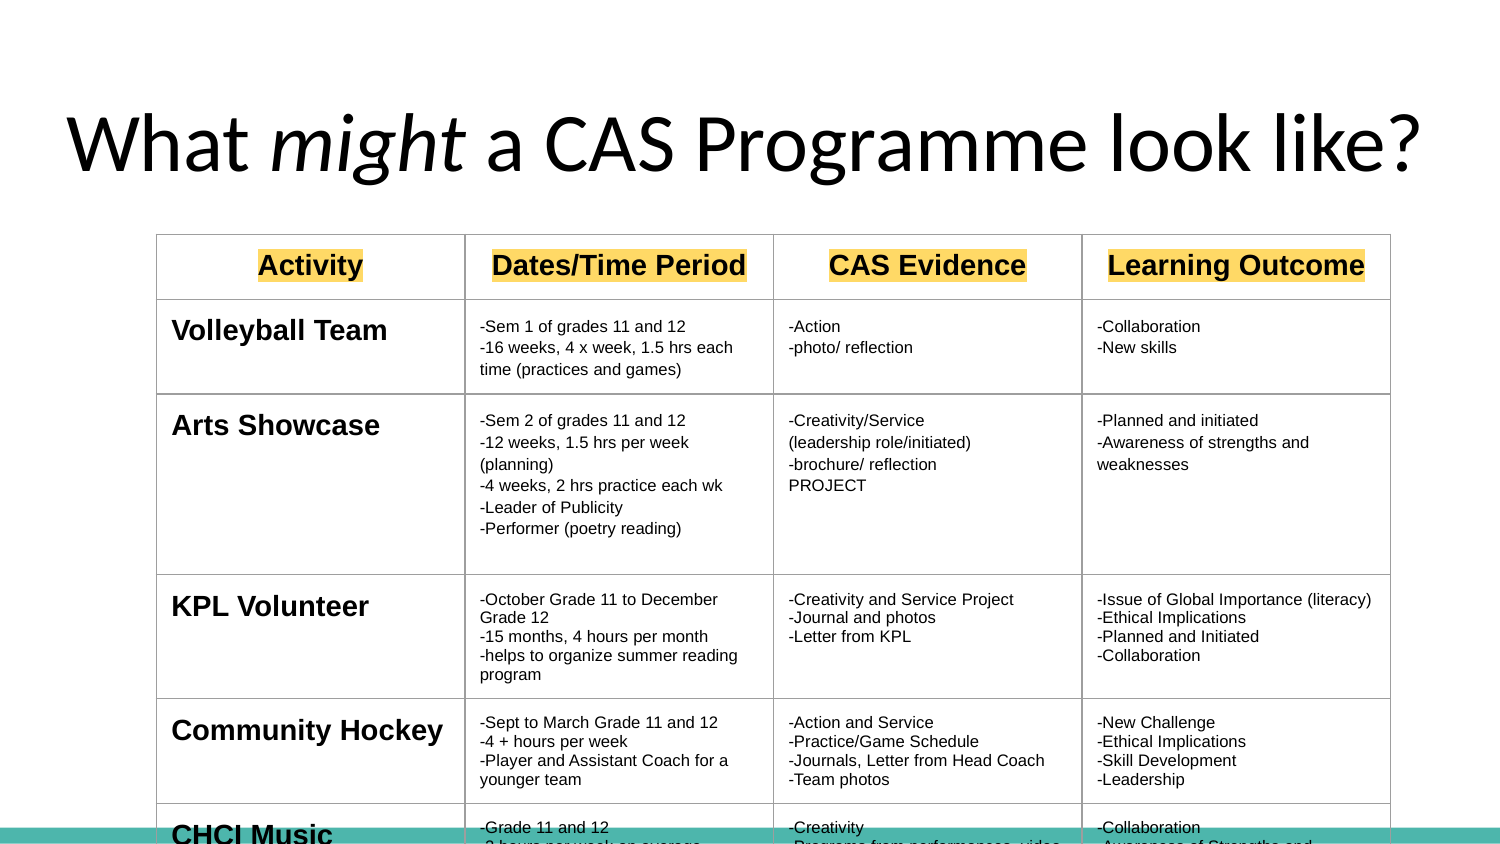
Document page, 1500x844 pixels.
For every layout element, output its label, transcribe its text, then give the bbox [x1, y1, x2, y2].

table_cell -Sept to March Grade 11 and 12 -4 + hours per week -Player and Assistant Coach for a younger team [466, 699, 773, 803]
table_cell -October Grade 11 to December Grade 12 -15 months, 4 hours per month -helps to organize summer reading program [466, 575, 773, 698]
table_cell -Sem 1 of grades 11 and 12 -16 weeks, 4 x week, 1.5 hrs each time (practices and games) [466, 300, 773, 393]
table_header Learning Outcome [1083, 235, 1390, 299]
table_header Activity [157, 235, 464, 299]
table_cell -New Challenge -Ethical Implications -Skill Development -Leadership [1083, 699, 1390, 803]
table_header CAS Evidence [774, 235, 1081, 299]
table_cell -Collaboration -Awareness of Strengths and Weaknesses -Global Importance [1083, 804, 1390, 844]
table_cell KPL Volunteer [157, 575, 464, 698]
table_cell -Creativity -Programs from performances, video, journal, music pieces [774, 804, 1081, 844]
table_cell -Action -photo/ reflection [774, 300, 1081, 393]
table_cell Volleyball Team [157, 300, 464, 393]
table_cell -Sem 2 of grades 11 and 12 -12 weeks, 1.5 hrs per week (planning) -4 weeks, 2 hrs practice each wk -Leader of Publicity -Performer (poetry reading) [466, 395, 773, 574]
table_cell -Creativity/Service (leadership role/initiated) -brochure/ reflection PROJECT [774, 395, 1081, 574]
table_cell Community Hockey [157, 699, 464, 803]
table_cell -Action and Service -Practice/Game Schedule -Journals, Letter from Head Coach -Team photos [774, 699, 1081, 803]
title What might a CAS Programme look like? [51, 72, 1449, 189]
table_cell Arts Showcase [157, 395, 464, 574]
table_cell -Issue of Global Importance (literacy) -Ethical Implications -Planned and Initiated -Collaboration [1083, 575, 1390, 698]
table_cell -Collaboration -New skills [1083, 300, 1390, 393]
table_cell -Creativity and Service Project -Journal and photos -Letter from KPL [774, 575, 1081, 698]
table_cell -Planned and initiated -Awareness of strengths and weaknesses [1083, 395, 1390, 574]
table_cell -Grade 11 and 12 -2 hours per week on average [466, 804, 773, 844]
table_header Dates/Time Period [466, 235, 773, 299]
table_cell CHCI Music [157, 804, 464, 844]
